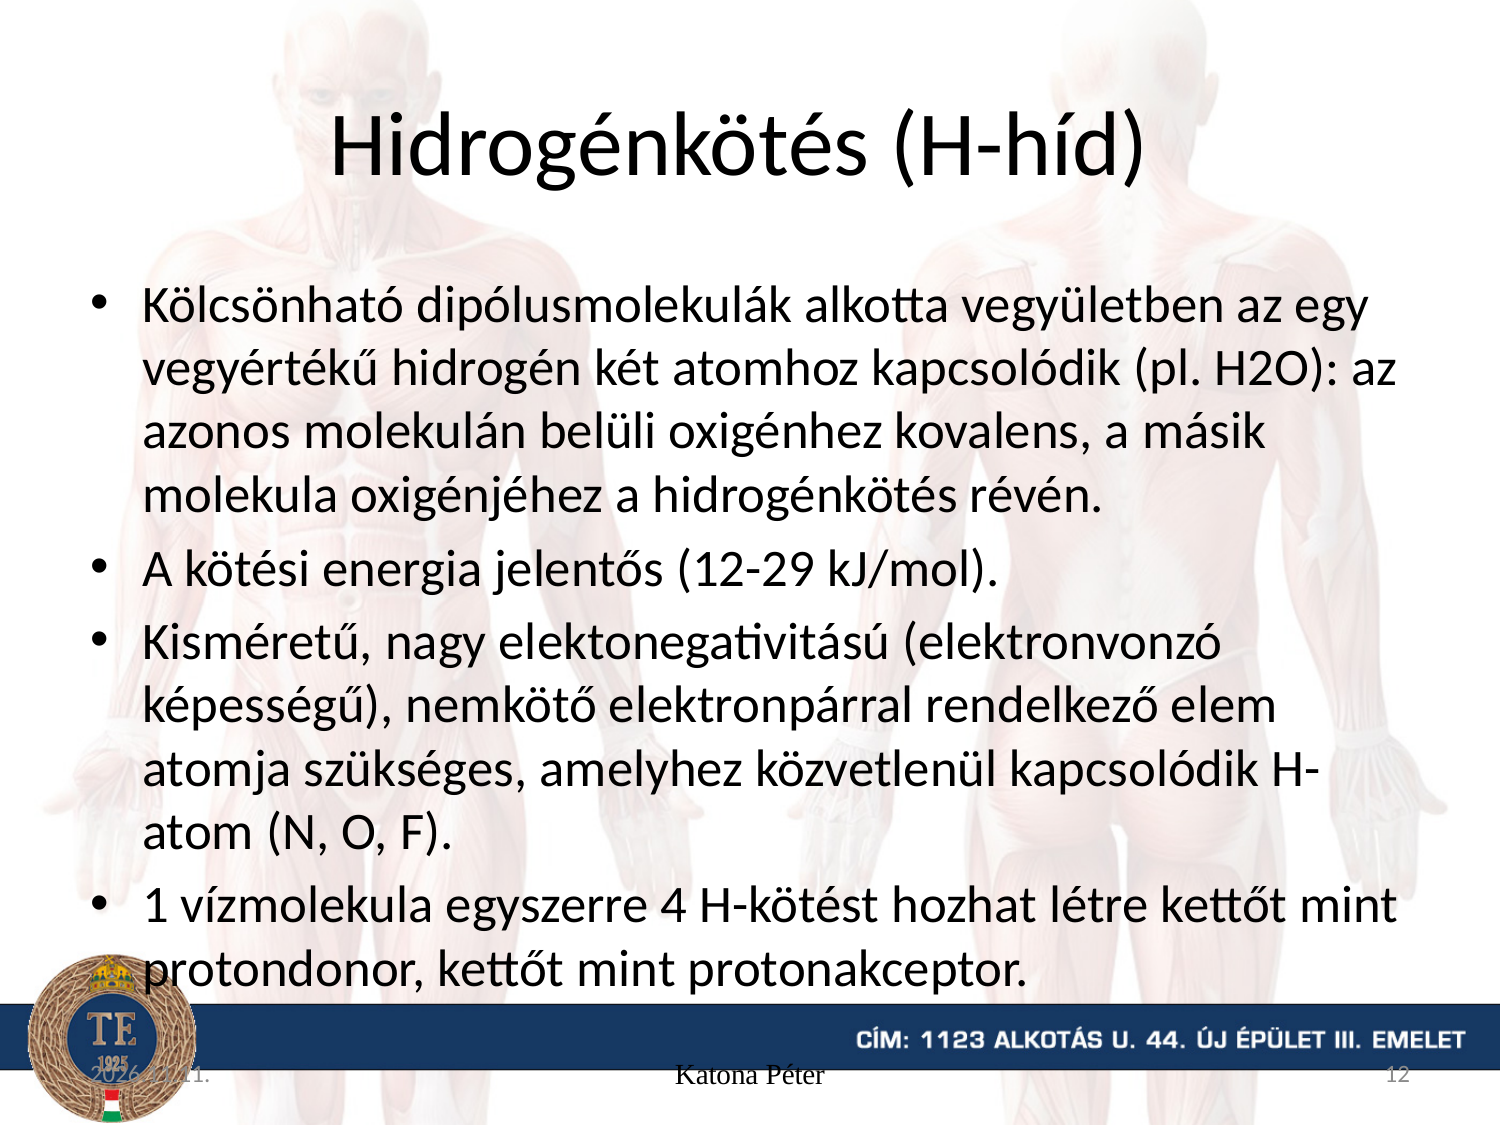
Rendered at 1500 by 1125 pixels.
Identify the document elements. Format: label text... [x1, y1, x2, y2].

title Hidrogénkötés (H-híd) [75, 45, 1425, 233]
picture [0, 0, 1500, 1125]
footer Katona Péter [512, 1042, 988, 1103]
list Kölcsönható dipólusmolekulák alkotta vegyületben az egy vegyértékű hidrogén két atomhoz kapcsolódik (pl. H2O): az azonos molekulán belüli oxigénhez kovalens, a másik molekula oxigénjéhez a hidrogénkötés révén. A kötési energia jelentős (12-29 kJ/mol). Kisméretű, nagy elektonegativitású (elektronvonzó képességű), nemkötő elektronpárral rendelkező elem atomja szükséges, amelyhez közvetlenül kapcsolódik H-atom (N, O, F). 1 vízmolekula egyszerre 4 H-kötést hozhat létre kettőt mint protondonor, kettőt mint protonakceptor. [75, 262, 1425, 1005]
slide_number 12 [1074, 1042, 1425, 1103]
slide_number 15. 09. 04. [75, 1042, 425, 1103]
